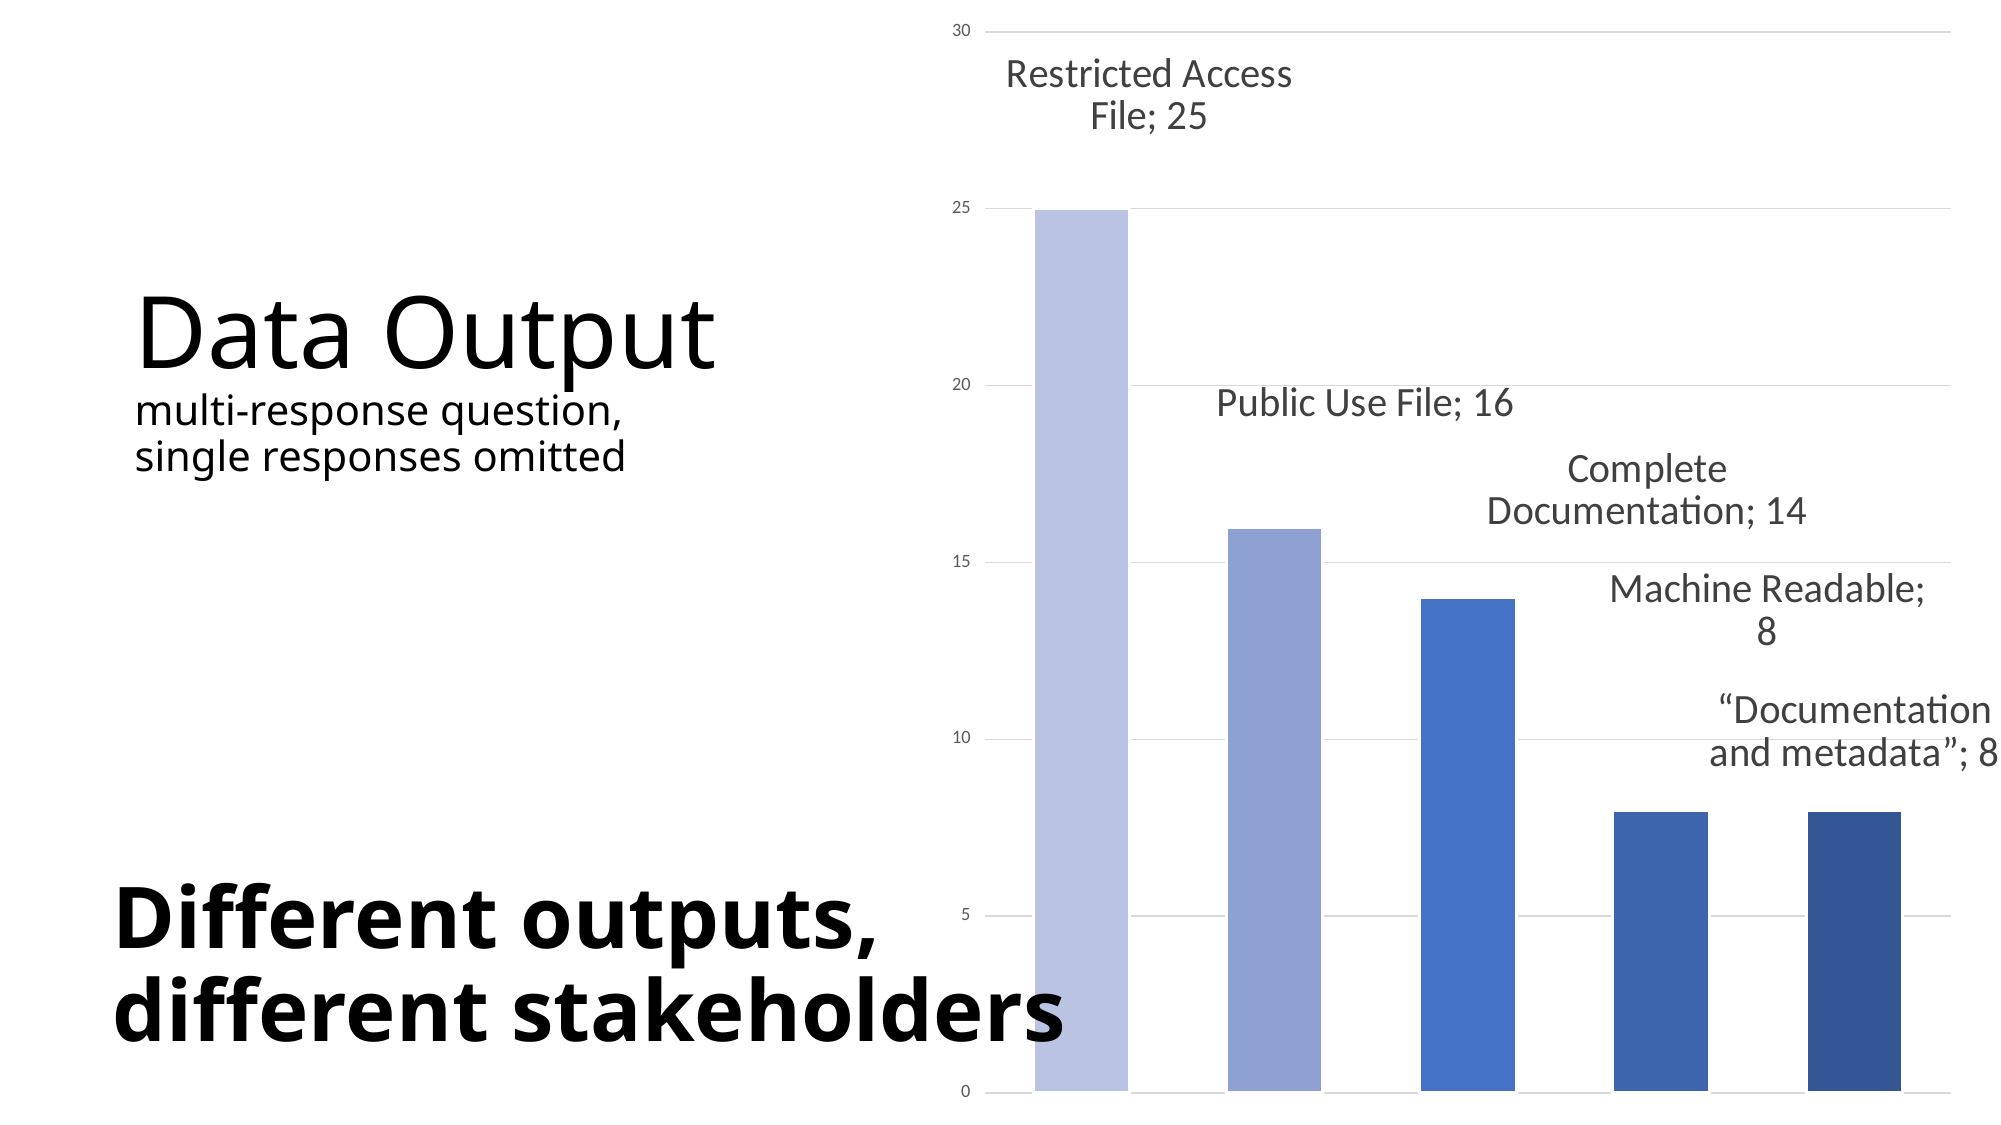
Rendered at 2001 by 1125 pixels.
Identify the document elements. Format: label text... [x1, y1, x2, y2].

text_box Different outputs, different stakeholders [97, 834, 931, 1100]
text_box Data Output multi-response question, single responses omitted [119, 47, 756, 715]
chart [931, 0, 2000, 1125]
